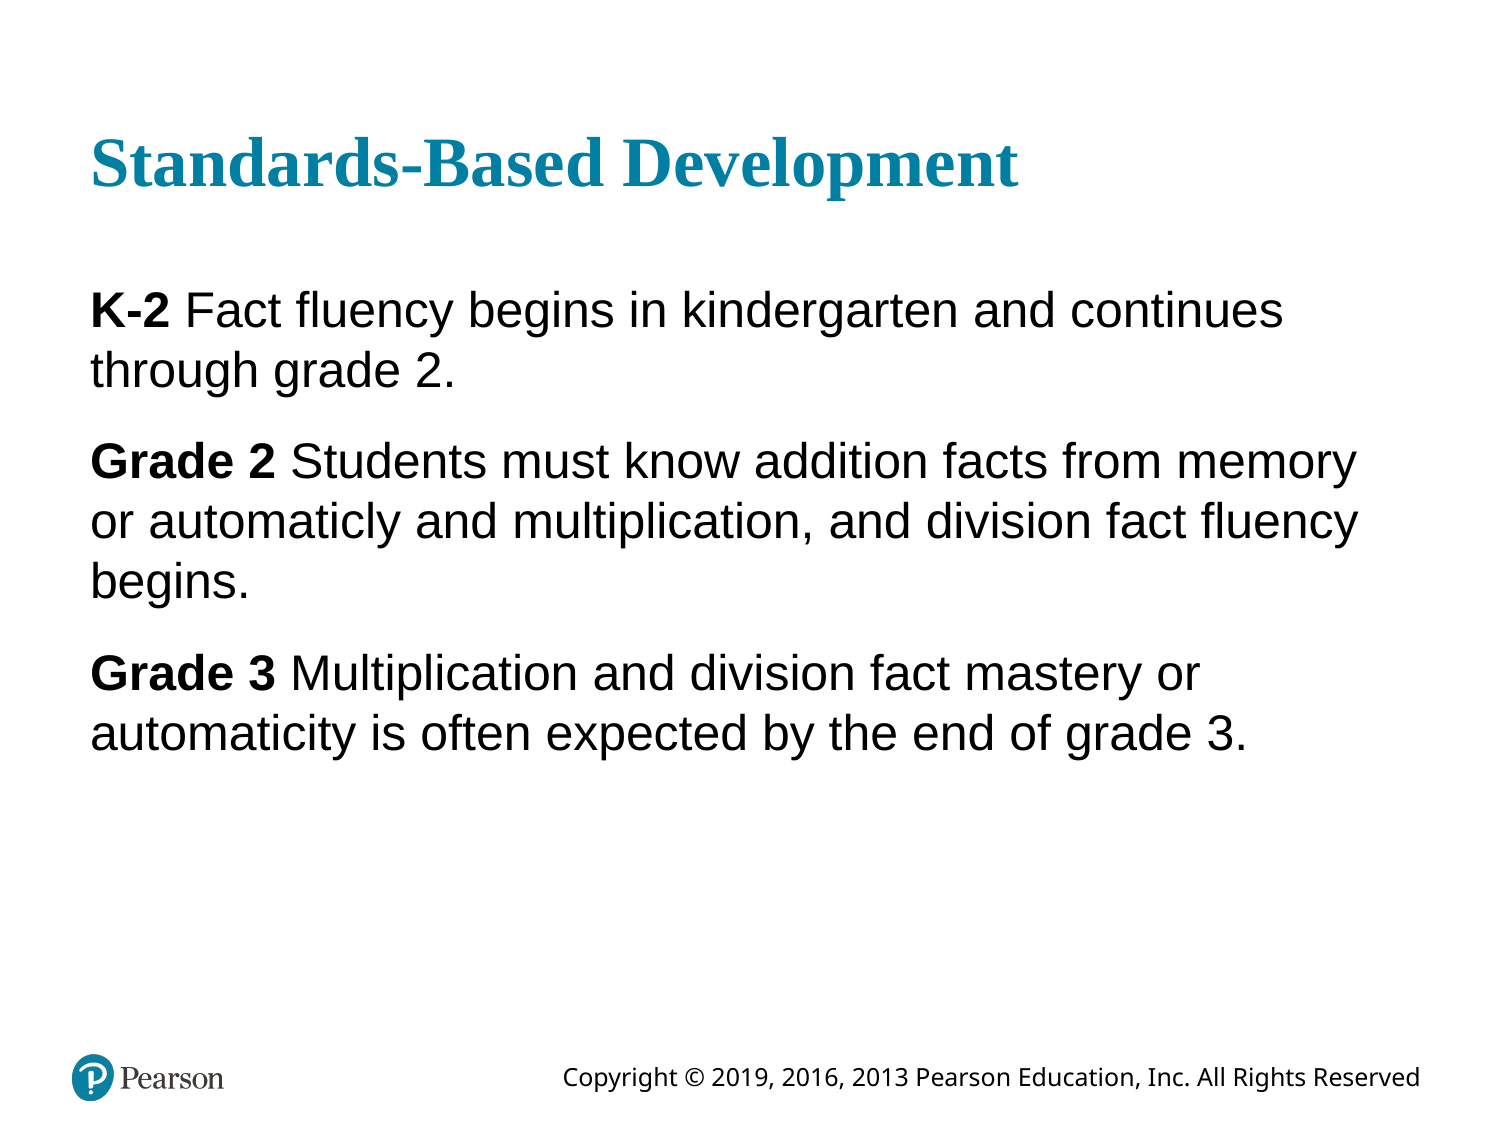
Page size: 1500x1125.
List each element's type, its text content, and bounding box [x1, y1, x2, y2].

picture [72, 1087, 83, 1101]
title Standards-Based Development [75, 35, 1425, 216]
picture [72, 1054, 88, 1070]
picture [98, 1054, 224, 1101]
picture [80, 1063, 106, 1088]
list K-2 Fact fluency begins in kindergarten and continues through grade 2. Grade 2 Students must know addition facts from memory or automaticly and multiplication, and division fact fluency begins. Grade 3 Multiplication and division fact mastery or automaticity is often expected by the end of grade 3. [75, 262, 1425, 788]
